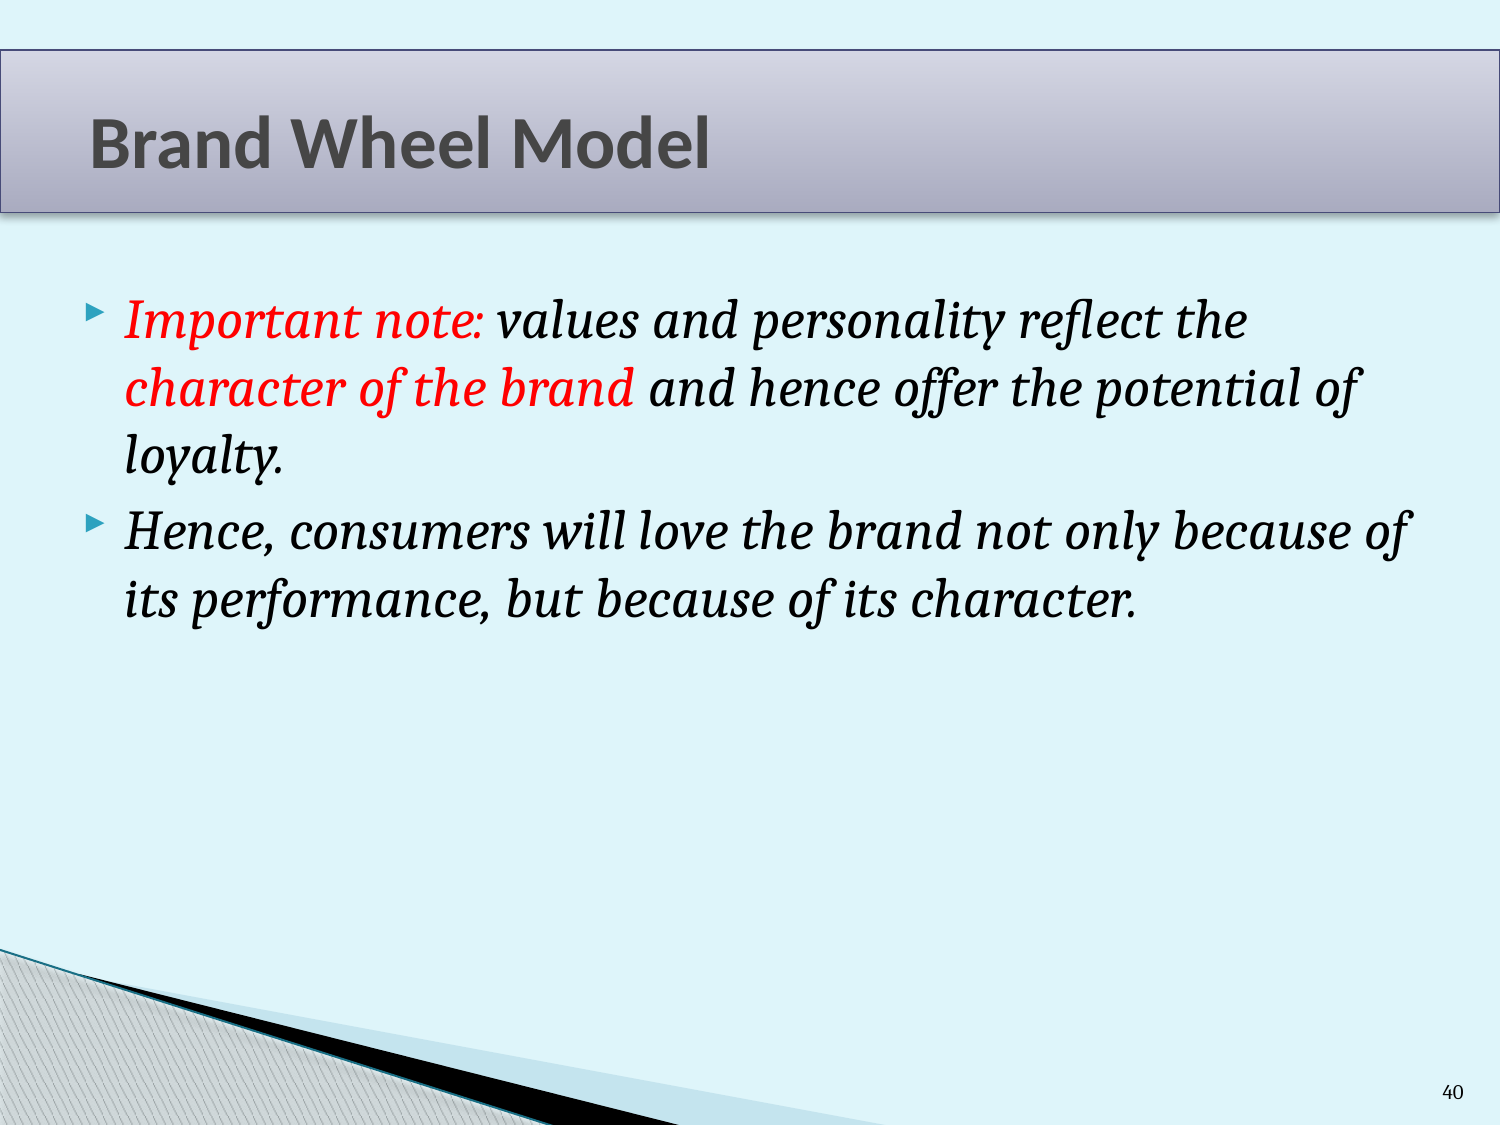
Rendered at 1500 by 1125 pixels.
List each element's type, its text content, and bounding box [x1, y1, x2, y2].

title Brand Wheel Model [75, 45, 1500, 233]
text_box [0, 49, 75, 213]
list Important note: values and personality reflect the character of the brand and hence offer the potential of loyalty. Hence, consumers will love the brand not only because of its performance, but because of its character. [50, 275, 1425, 1018]
slide_number 40 [1418, 1051, 1479, 1112]
